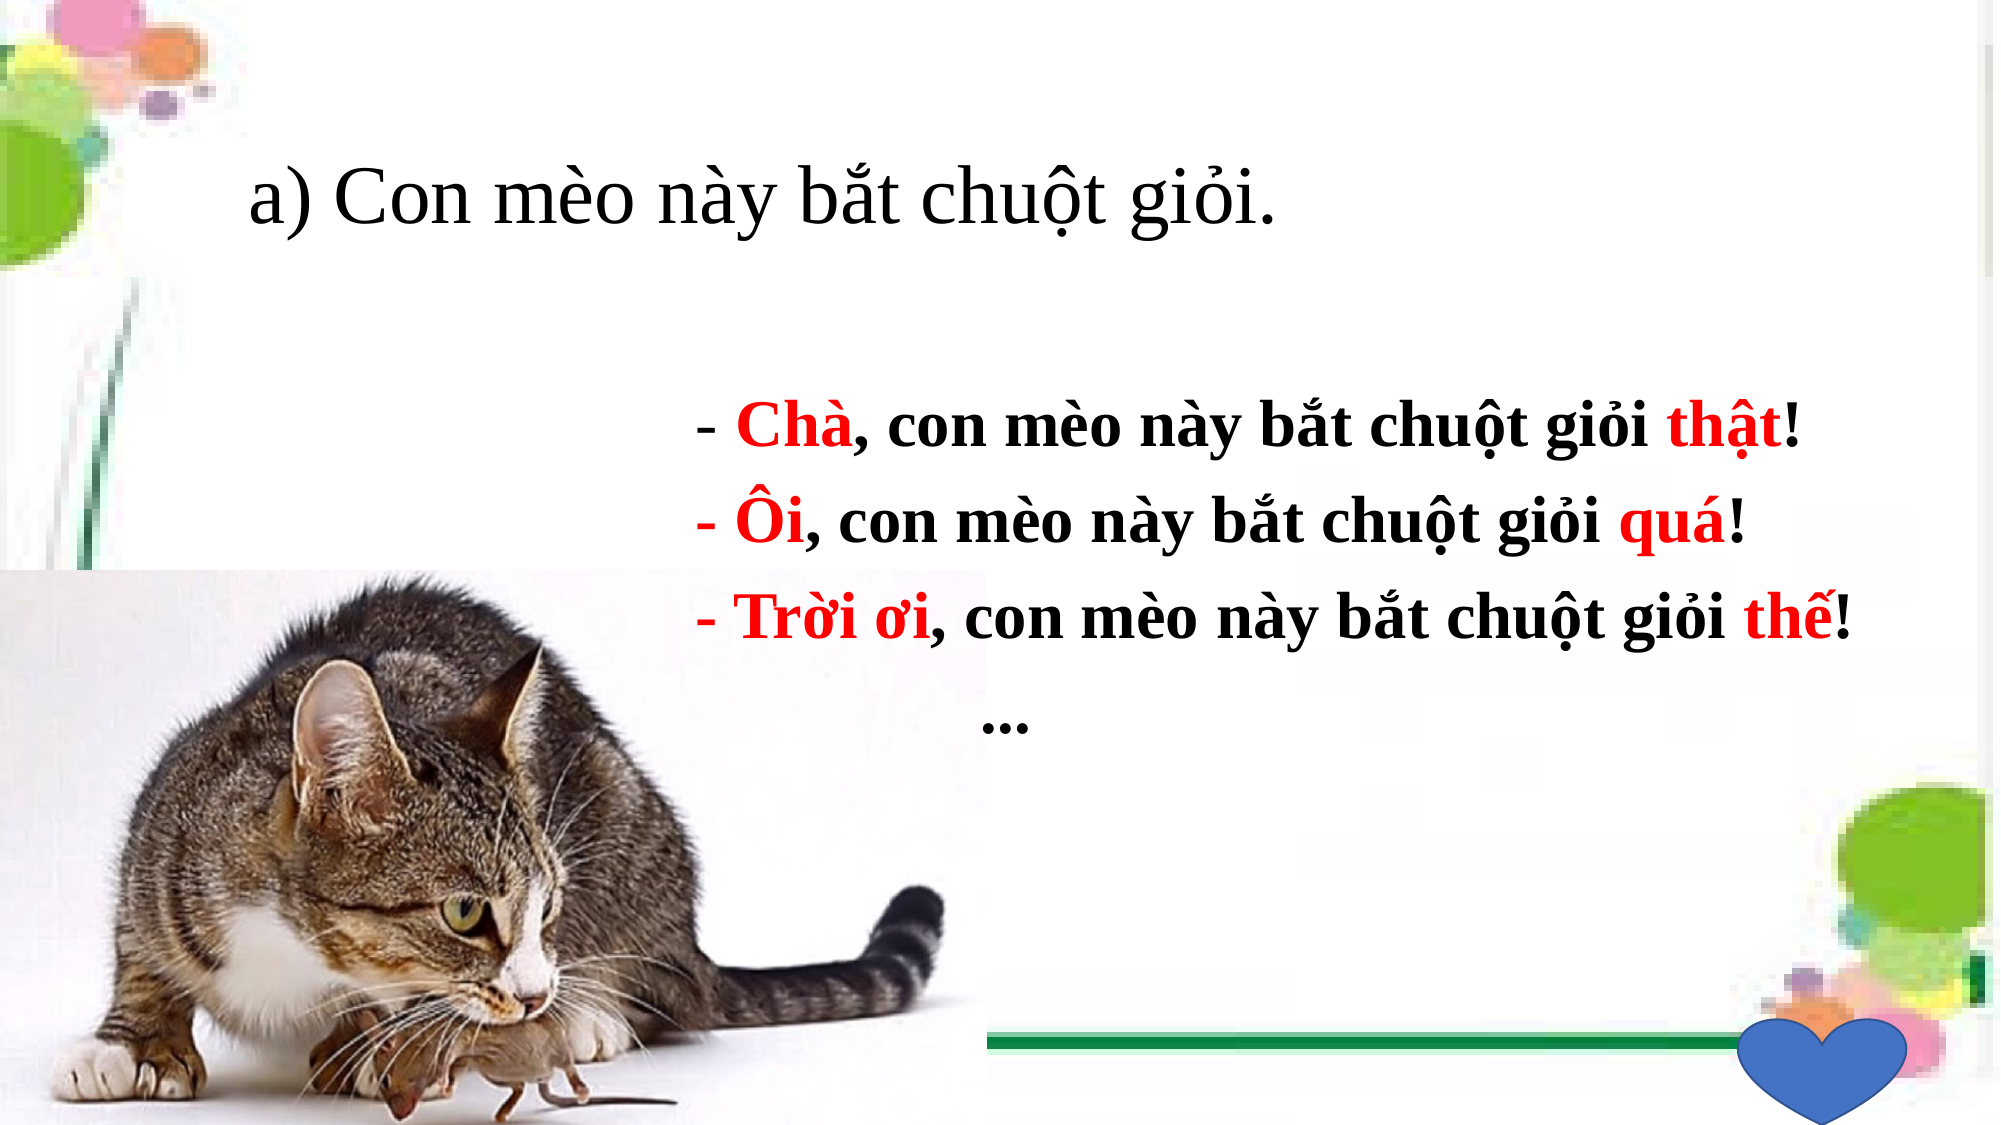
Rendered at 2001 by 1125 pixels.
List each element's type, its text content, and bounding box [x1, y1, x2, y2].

picture [0, 570, 987, 1125]
text_box a) Con mèo này bắt chuột giỏi. [233, 133, 1383, 248]
text_box - Chà, con mèo này bắt chuột giỏi thật! - Ôi, con mèo này bắt chuột giỏi quá! - Trời ơi, con mèo này bắt chuột giỏi thế! ... [681, 356, 1944, 755]
text_box [1736, 1018, 1908, 1125]
